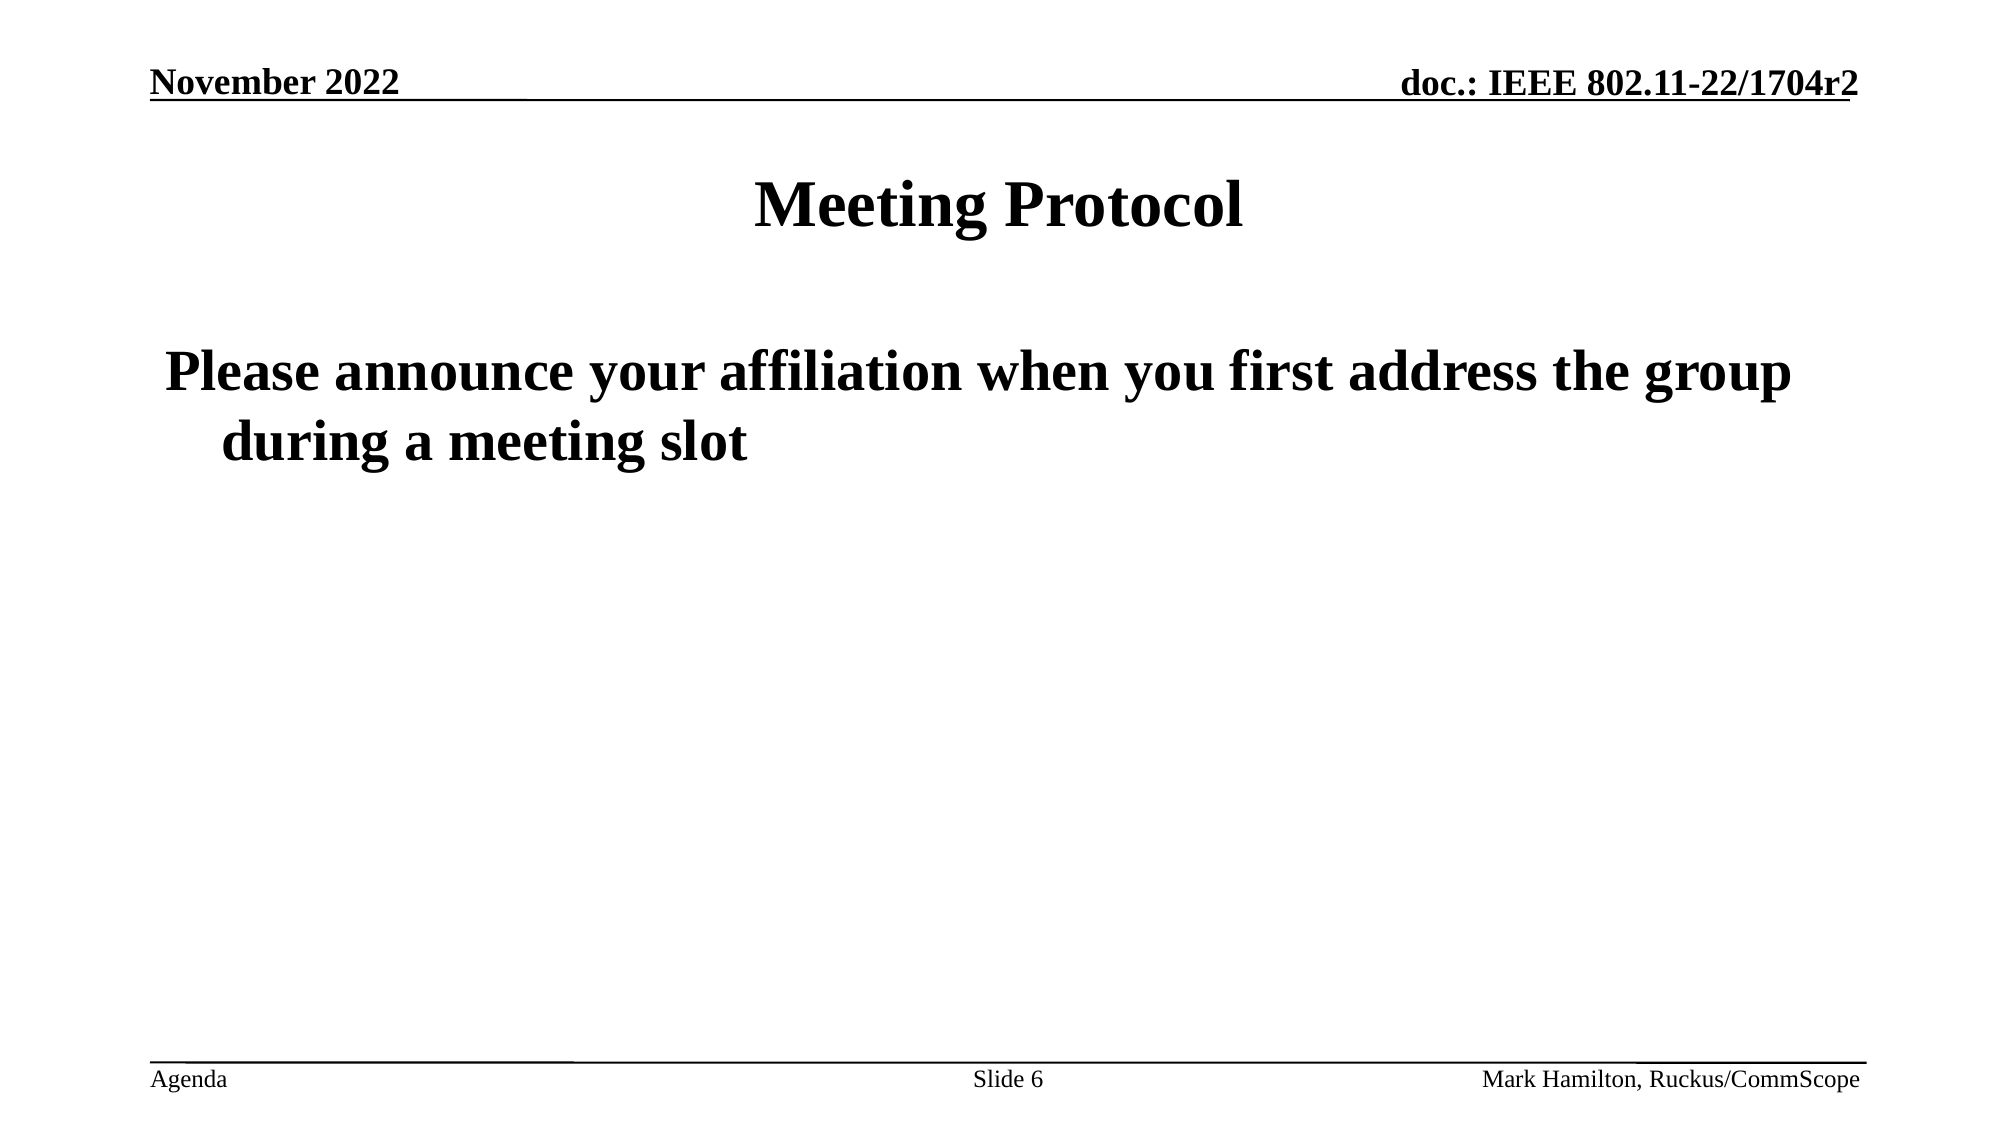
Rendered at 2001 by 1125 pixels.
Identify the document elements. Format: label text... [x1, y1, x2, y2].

title Meeting Protocol [149, 112, 1850, 288]
slide_number Slide 6 [950, 1061, 1067, 1123]
list Please announce your affiliation when you first address the group during a meeting slot [149, 324, 1850, 1000]
